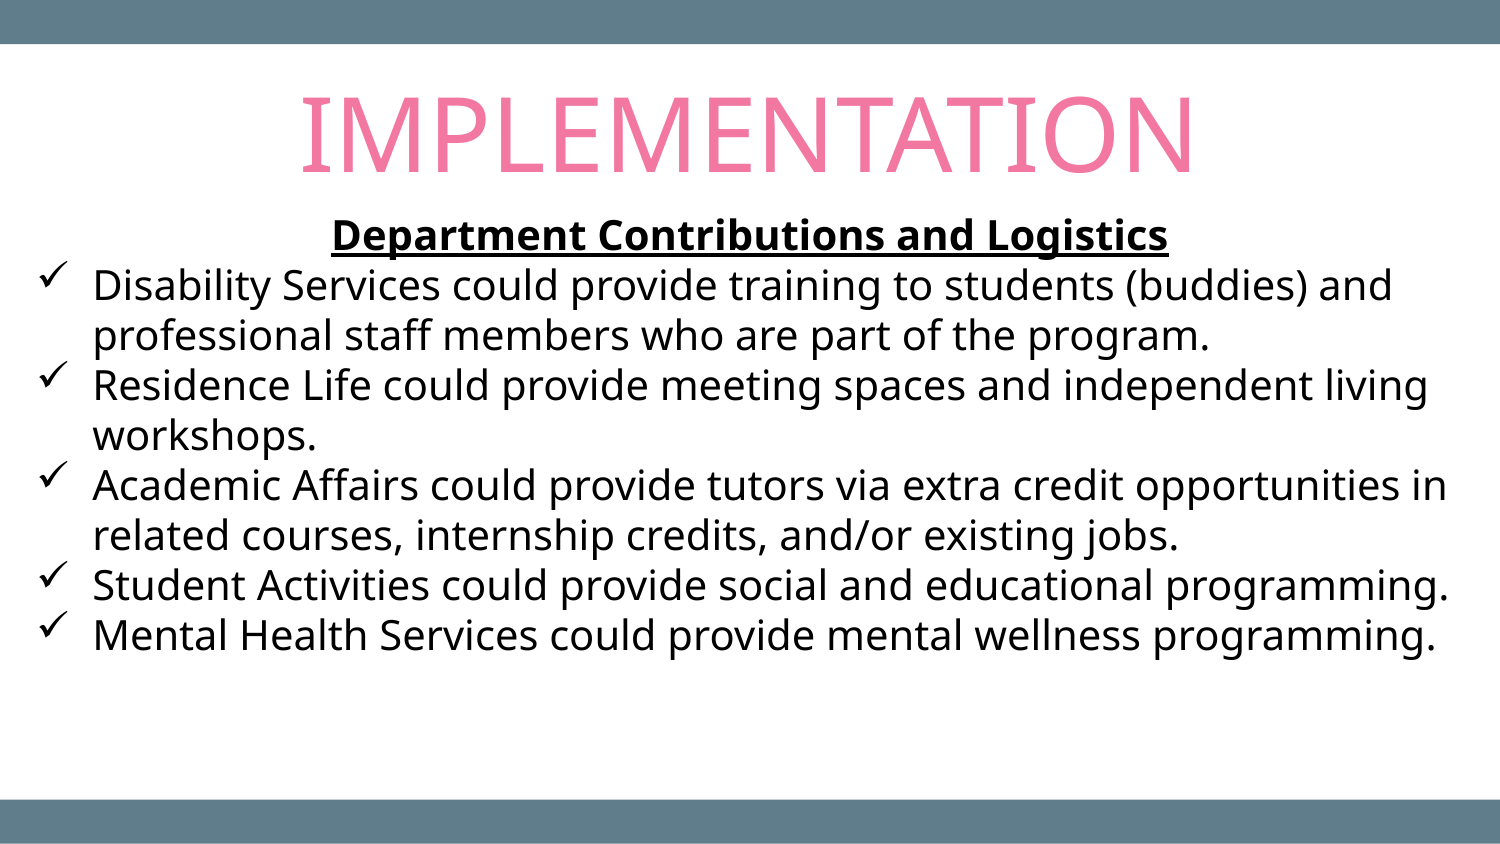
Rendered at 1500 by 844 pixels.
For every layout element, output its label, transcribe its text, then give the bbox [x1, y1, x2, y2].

text_box [0, 798, 1500, 844]
text_box Department Contributions and Logistics Disability Services could provide training to students (buddies) and professional staff members who are part of the program. Residence Life could provide meeting spaces and independent living workshops. Academic Affairs could provide tutors via extra credit opportunities in related courses, internship credits, and/or existing jobs. Student Activities could provide social and educational programming. Mental Health Services could provide mental wellness programming. [21, 201, 1479, 666]
text_box [0, 0, 1500, 46]
text_box IMPLEMENTATION [51, 46, 1449, 201]
